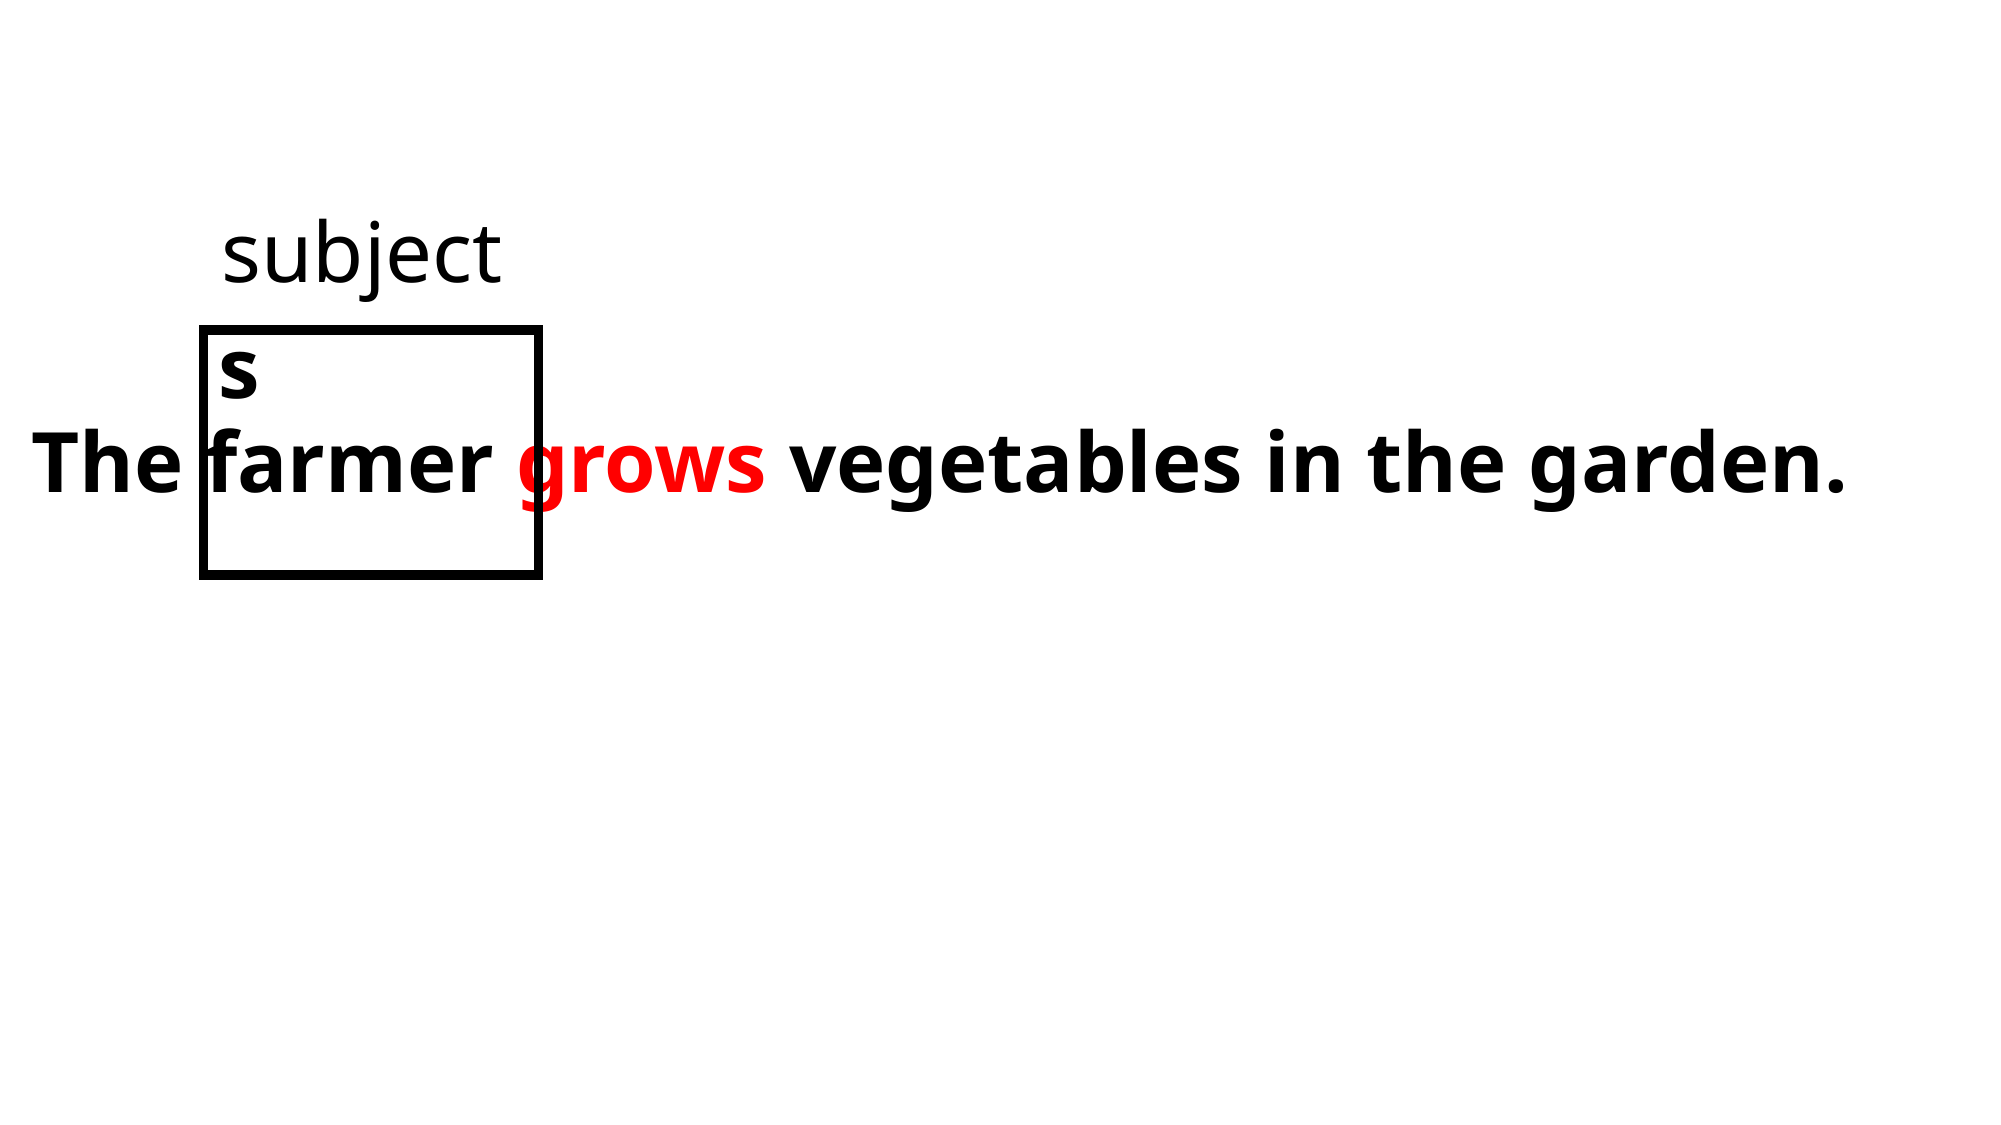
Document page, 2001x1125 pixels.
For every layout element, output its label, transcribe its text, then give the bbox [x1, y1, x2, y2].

text_box [202, 329, 539, 576]
text_box subject [206, 191, 657, 307]
text_box The farmer grows vegetables in the garden. [539, 401, 1957, 517]
text_box s [203, 307, 295, 423]
text_box The farmer grows vegetables in the garden. [16, 401, 202, 517]
